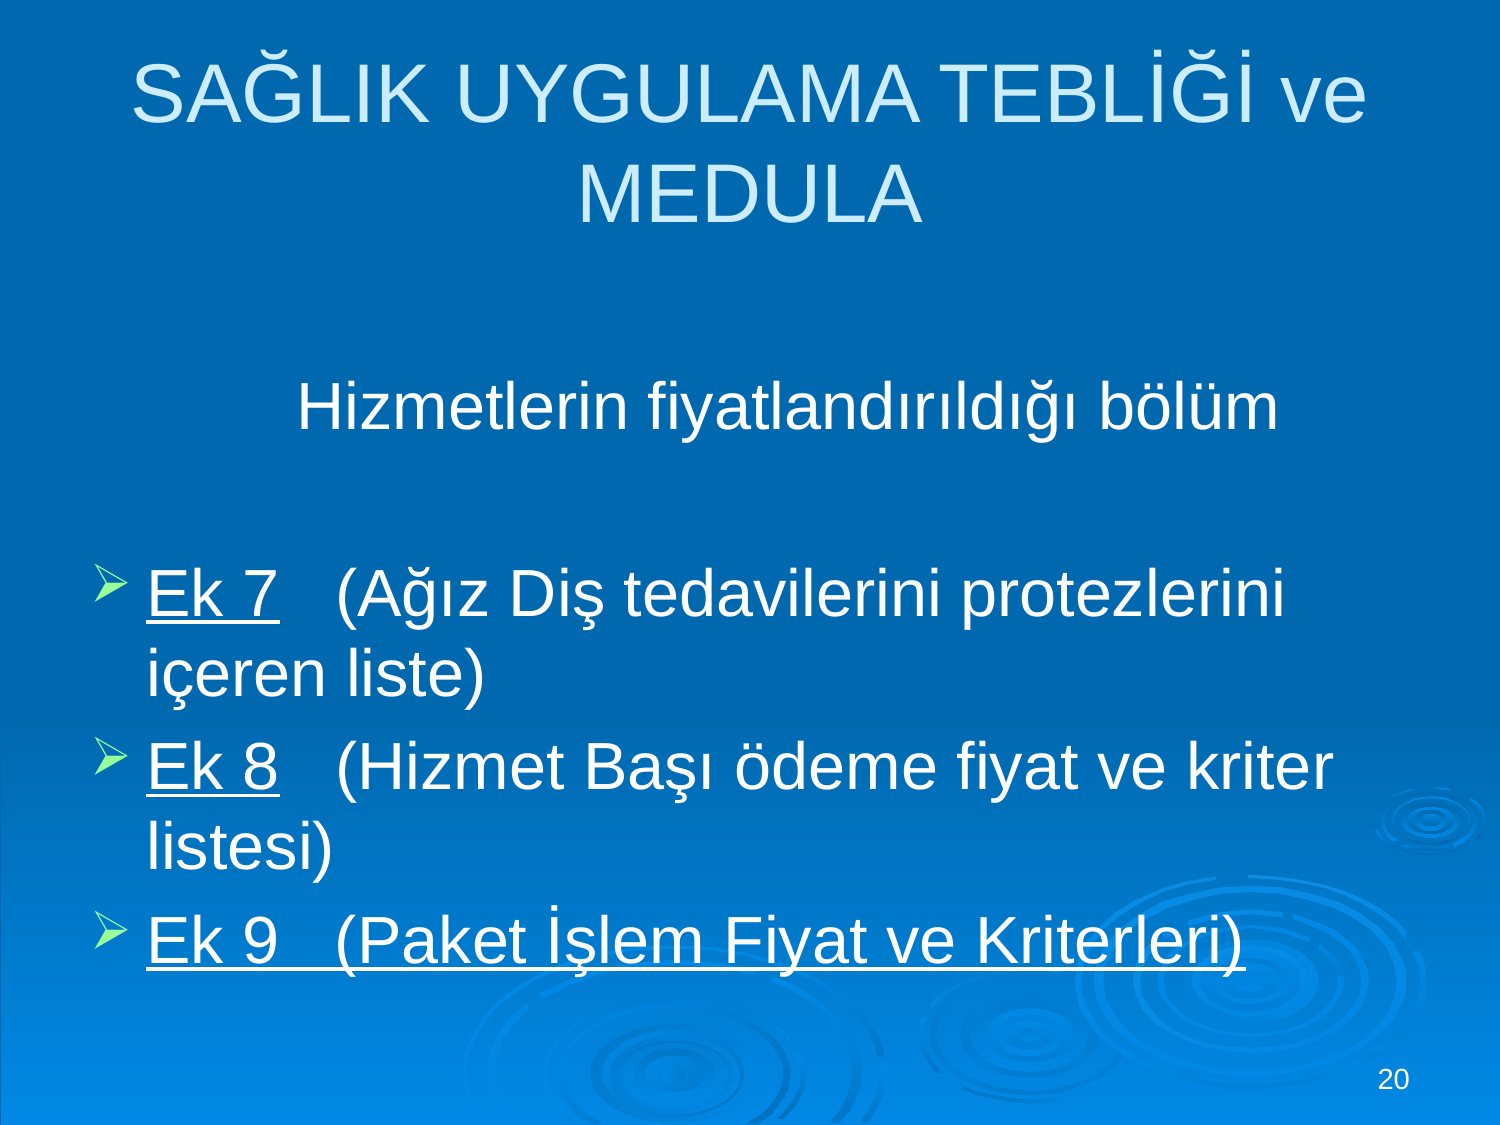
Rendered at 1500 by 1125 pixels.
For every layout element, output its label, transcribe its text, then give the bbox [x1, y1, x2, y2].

title SAĞLIK UYGULAMA TEBLİĞİ ve MEDULA [74, 45, 1426, 233]
slide_number 20 [1074, 1024, 1426, 1103]
list Hizmetlerin fiyatlandırıldığı bölüm Ek 7 (Ağız Diş tedavilerini protezlerini içeren liste) Ek 8 (Hizmet Başı ödeme fiyat ve kriter listesi) Ek 9 (Paket İşlem Fiyat ve Kriterleri) [74, 262, 1426, 1006]
